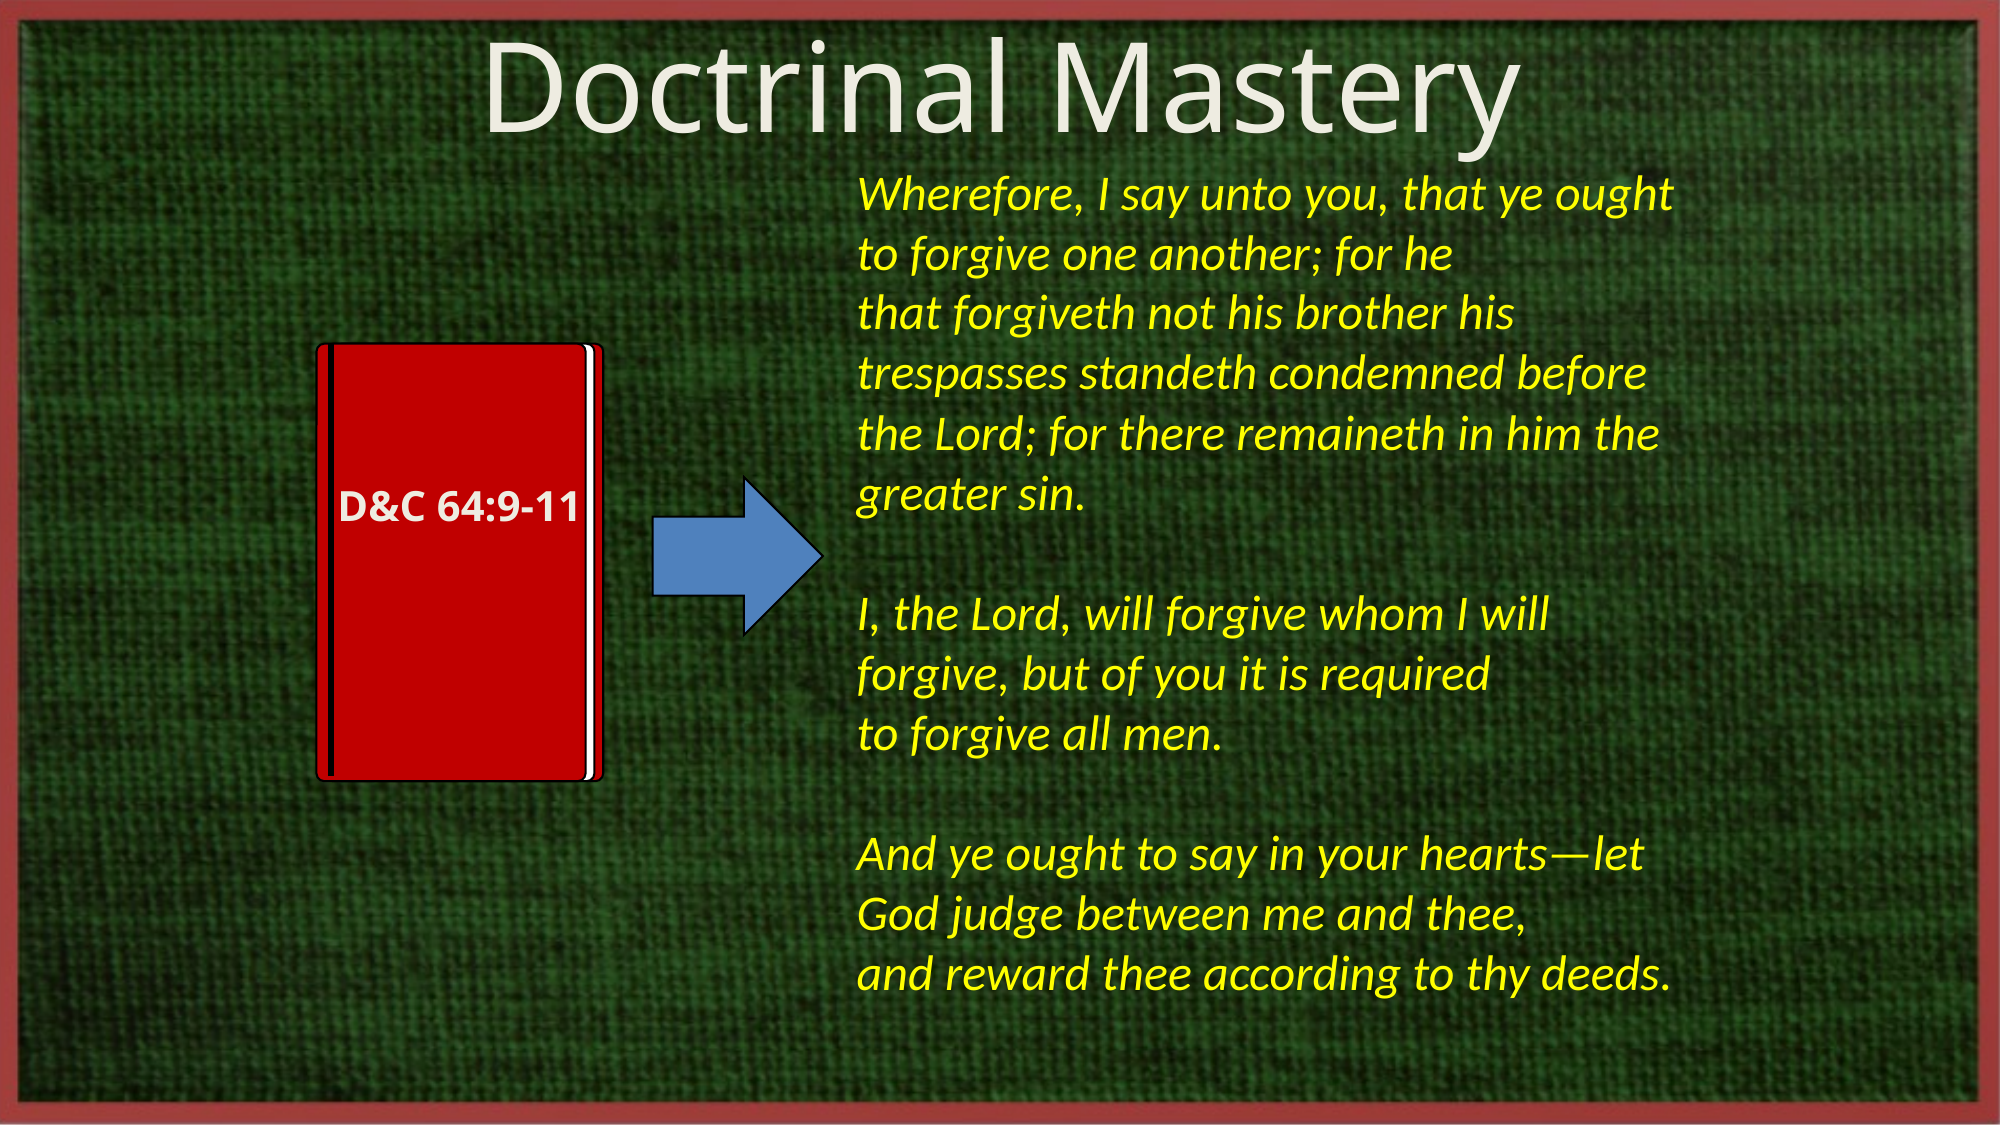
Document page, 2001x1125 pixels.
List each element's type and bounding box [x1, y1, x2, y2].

picture [0, 0, 2000, 1125]
text_box [272, 343, 648, 782]
